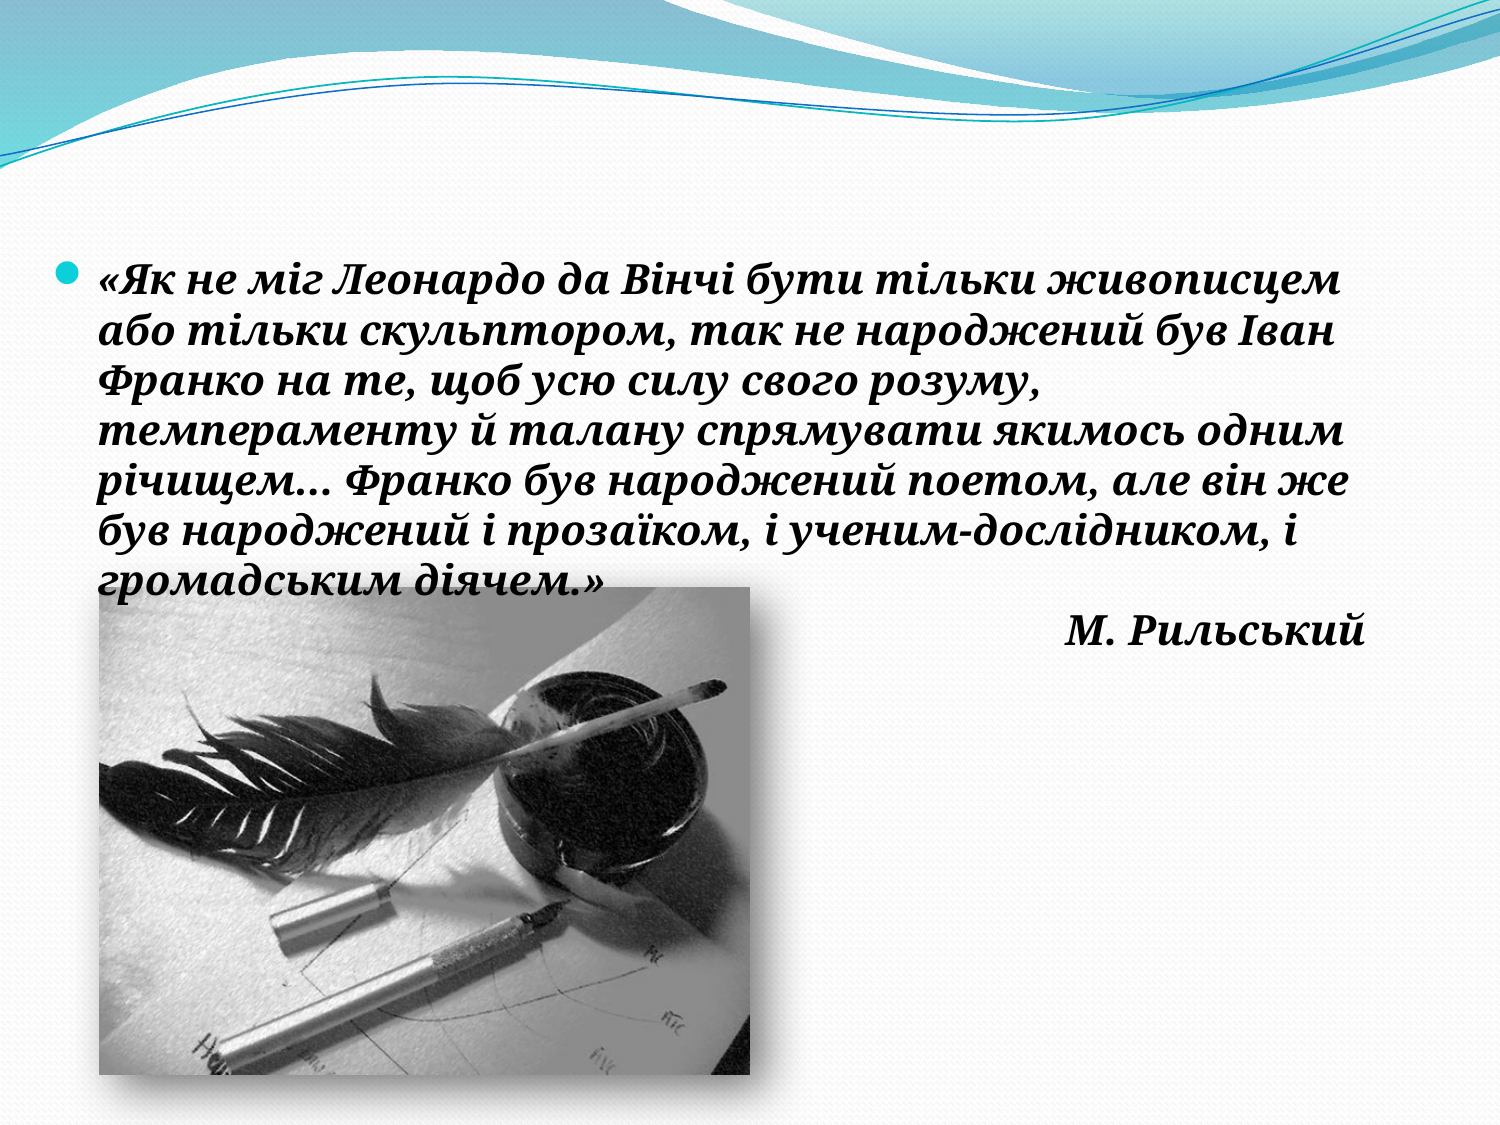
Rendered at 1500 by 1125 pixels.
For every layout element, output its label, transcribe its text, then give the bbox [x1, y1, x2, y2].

list «Як не міг Леонардо да Вінчі бути тільки живописцем або тільки скульптором, так не народжений був Іван Франко на те, щоб усю силу свого розуму, темпераменту й талану спрямувати якимось одним річищем... Франко був народжений поетом, але він же був народжений і прозаїком, і ученим-дослідником, і громадським діячем.» М. Рильський [37, 187, 1425, 1038]
picture [99, 587, 751, 1076]
